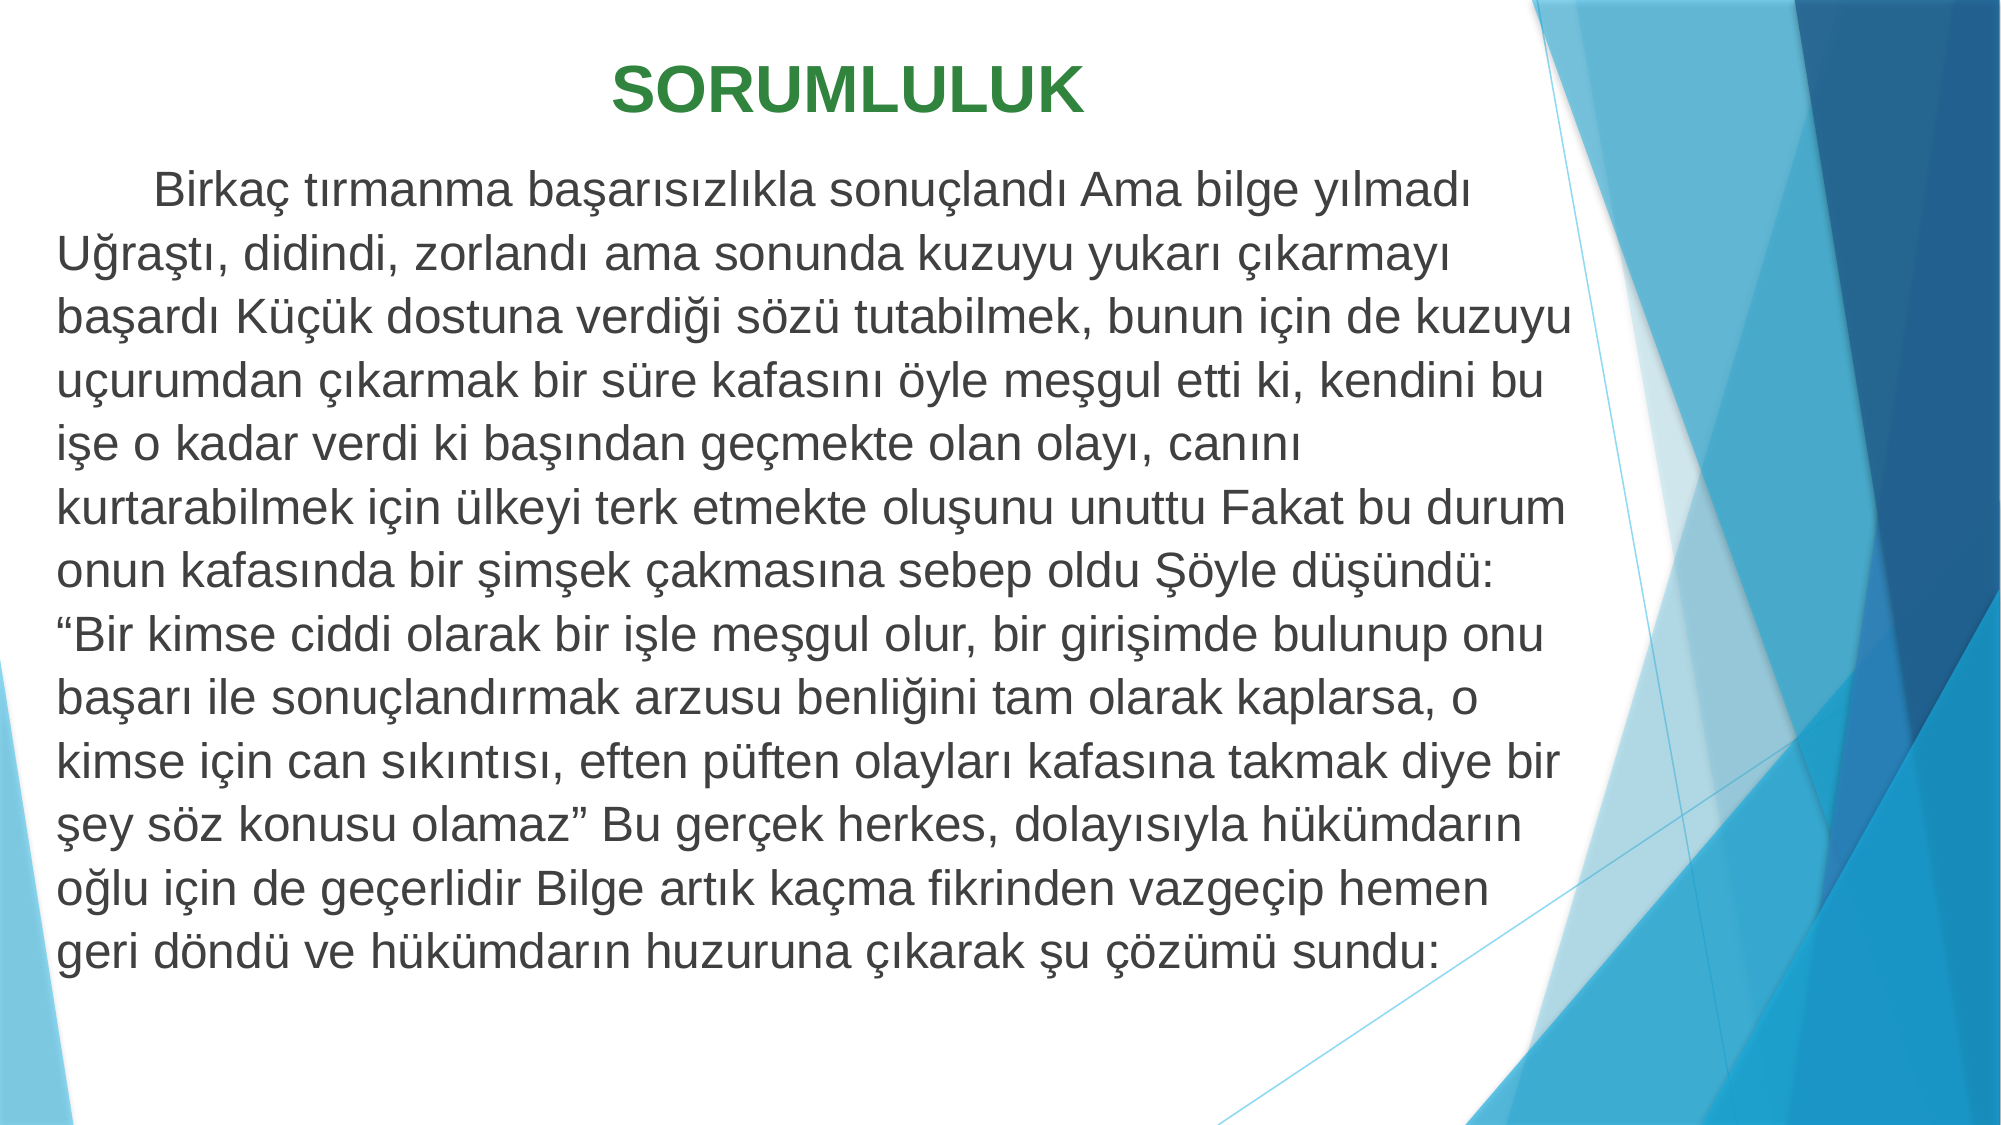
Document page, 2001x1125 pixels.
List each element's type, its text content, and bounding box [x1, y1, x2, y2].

title SORUMLULUK [596, 37, 1121, 145]
list Birkaç tırmanma başarısızlıkla sonuçlandı Ama bilge yılmadı Uğraştı, didindi, zorlandı ama sonunda kuzuyu yukarı çıkarmayı başardı Küçük dostuna verdiği sözü tutabilmek, bunun için de kuzuyu uçurumdan çıkarmak bir süre kafasını öyle meşgul etti ki, kendini bu işe o kadar verdi ki başından geçmekte olan olayı, canını kurtarabilmek için ülkeyi terk etmekte oluşunu unuttu Fakat bu durum onun kafasında bir şimşek çakmasına sebep oldu Şöyle düşündü: “Bir kimse ciddi olarak bir işle meşgul olur, bir girişimde bulunup onu başarı ile sonuçlandırmak arzusu benliğini tam olarak kaplarsa, o kimse için can sıkıntısı, eften püften olayları kafasına takmak diye bir şey söz konusu olamaz” Bu gerçek herkes, dolayısıyla hükümdarın oğlu için de geçerlidir Bilge artık kaçma fikrinden vazgeçip hemen geri döndü ve hükümdarın huzuruna çıkarak şu çözümü sundu: [41, 145, 1600, 1004]
